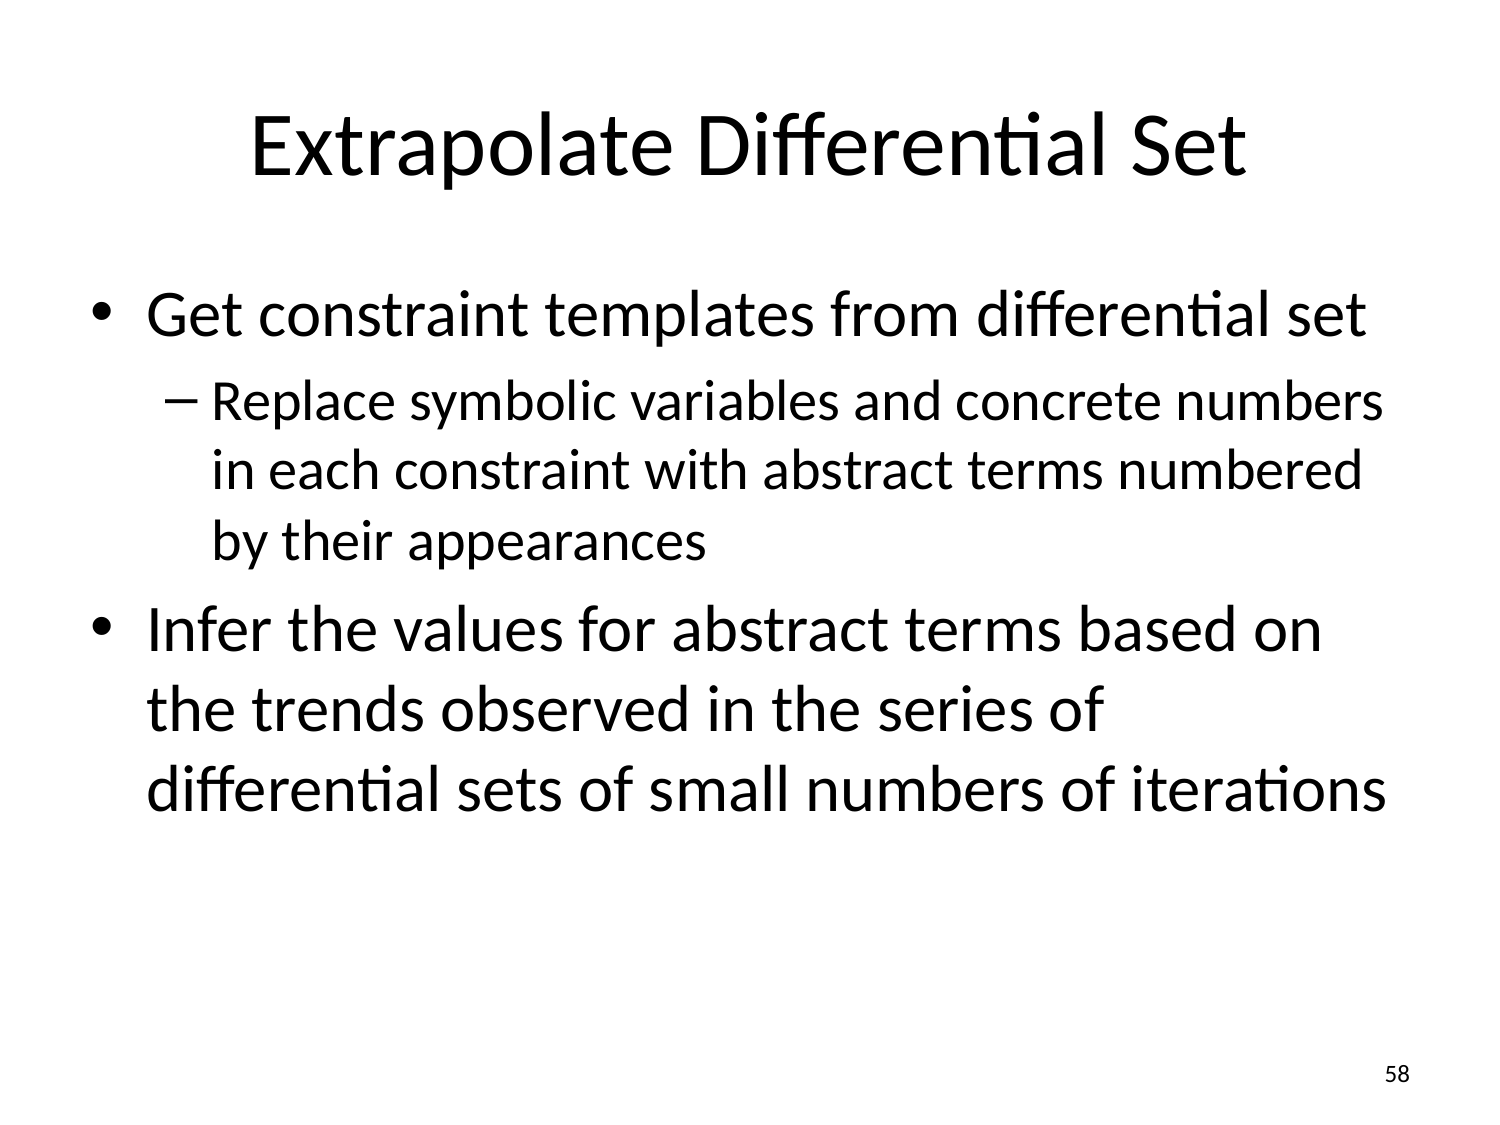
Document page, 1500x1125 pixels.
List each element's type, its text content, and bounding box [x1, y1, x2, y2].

list Get constraint templates from differential set Replace symbolic variables and concrete numbers in each constraint with abstract terms numbered by their appearances Infer the values for abstract terms based on the trends observed in the series of differential sets of small numbers of iterations [75, 262, 1425, 1005]
slide_number 58 [1074, 1042, 1425, 1103]
title Extrapolate Differential Set [75, 45, 1425, 233]
